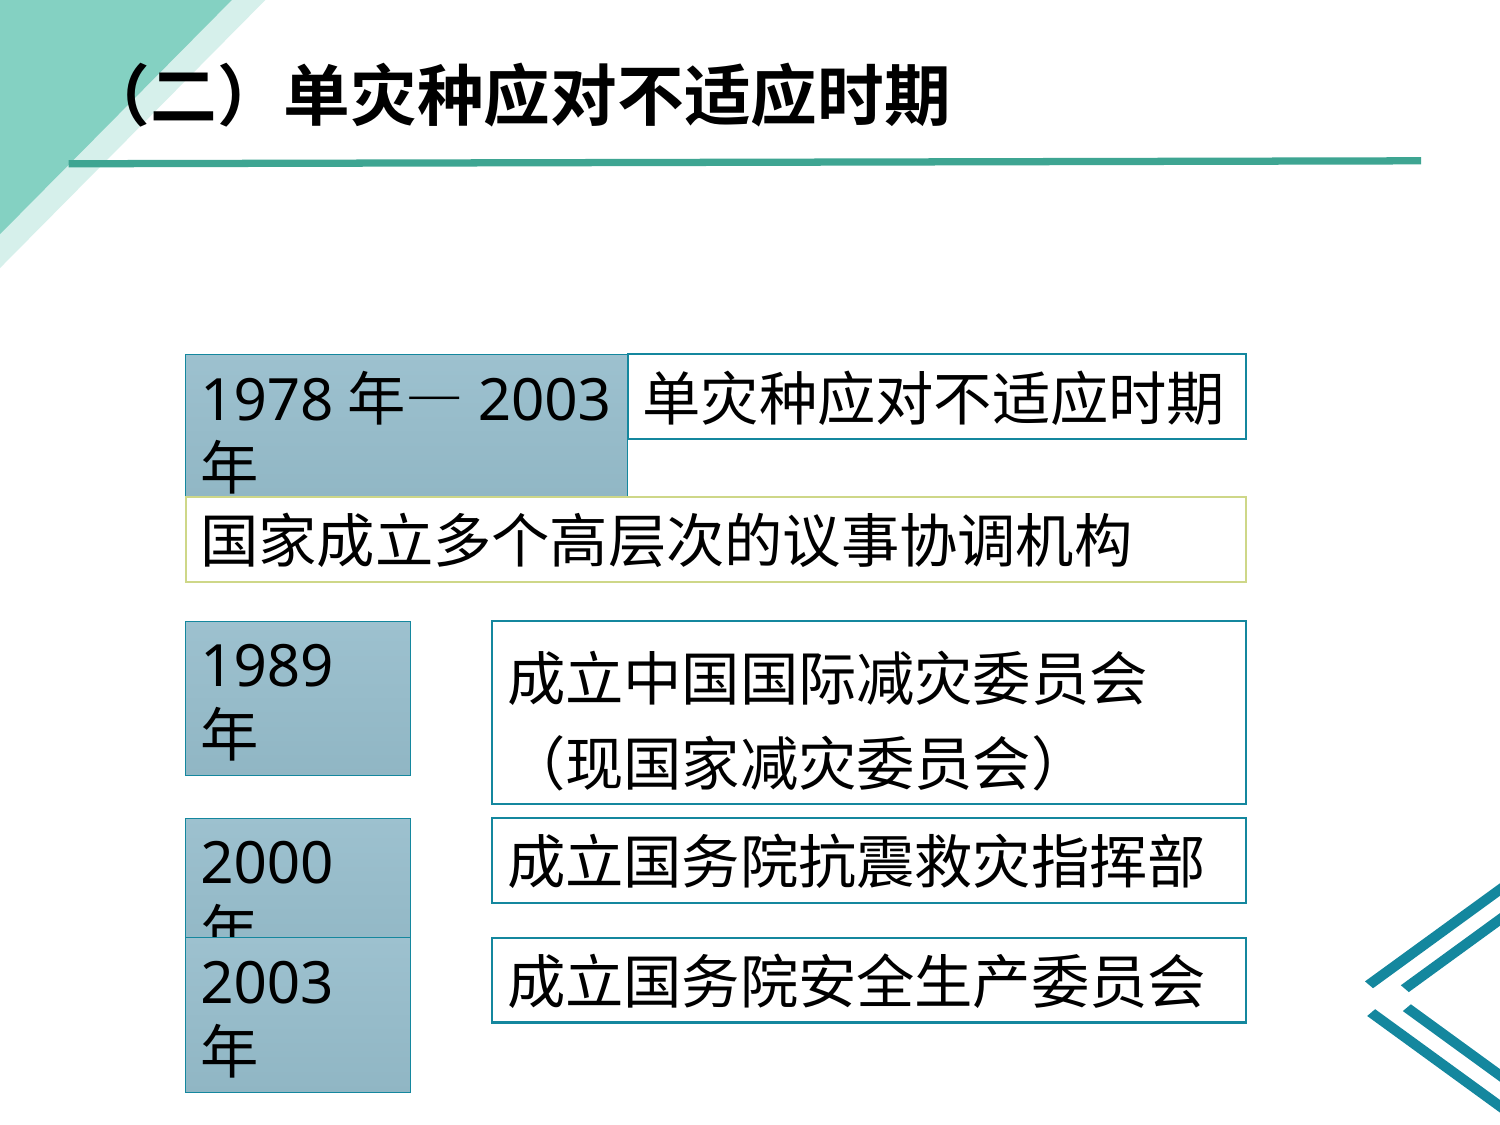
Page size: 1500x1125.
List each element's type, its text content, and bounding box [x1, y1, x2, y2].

text_box 成立中国国际减灾委员会（现国家减灾委员会） [491, 620, 1247, 805]
text_box 成立国务院安全生产委员会 [491, 937, 1247, 1024]
text_box 1989年 [185, 621, 411, 776]
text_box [68, 160, 1422, 164]
text_box （二）单灾种应对不适应时期 [68, 22, 1410, 142]
text_box 国家成立多个高层次的议事协调机构 [185, 496, 1247, 583]
text_box 2000年 [185, 818, 411, 937]
text_box 单灾种应对不适应时期 [627, 353, 1247, 440]
text_box 1978年—2003年 [185, 354, 628, 496]
text_box 成立国务院抗震救灾指挥部 [491, 817, 1247, 904]
text_box 2003年 [185, 937, 411, 1093]
